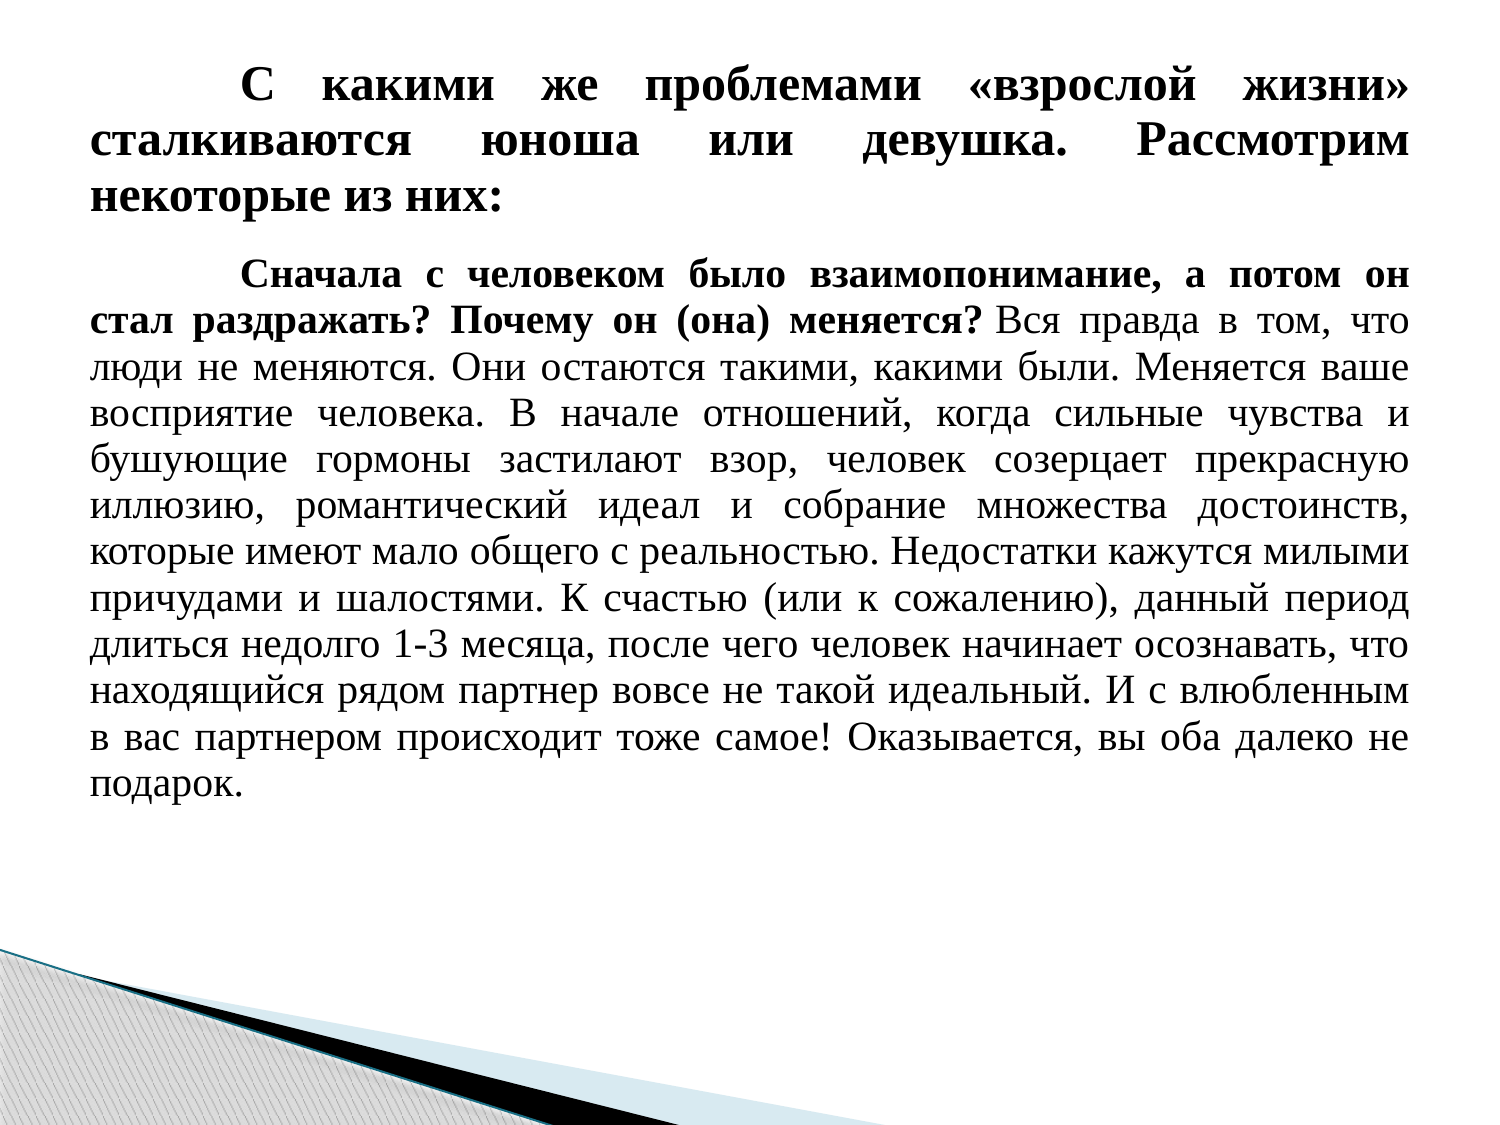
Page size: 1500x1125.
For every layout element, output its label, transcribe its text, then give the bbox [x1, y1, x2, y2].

list Сначала с человеком было взаимопонимание, а потом он стал раздражать? Почему он (она) меняется? Вся правда в том, что люди не меняются. Они остаются такими, какими были. Меняется ваше восприятие человека. В начале отношений, когда сильные чувства и бушующие гормоны застилают взор, человек созерцает прекрасную иллюзию, романтический идеал и собрание множества достоинств, которые имеют мало общего с реальностью. Недостатки кажутся милыми причудами и шалостями. К счастью (или к сожалению), данный период длиться недолго 1-3 месяца, после чего человек начинает осознавать, что находящийся рядом партнер вовсе не такой идеальный. И с влюбленным в вас партнером происходит тоже самое! Оказывается, вы оба далеко не подарок. [75, 243, 1425, 986]
title С какими же проблемами «взрослой жизни» сталкиваются юноша или девушка. Рассмотрим некоторые из них: [75, 45, 1425, 233]
